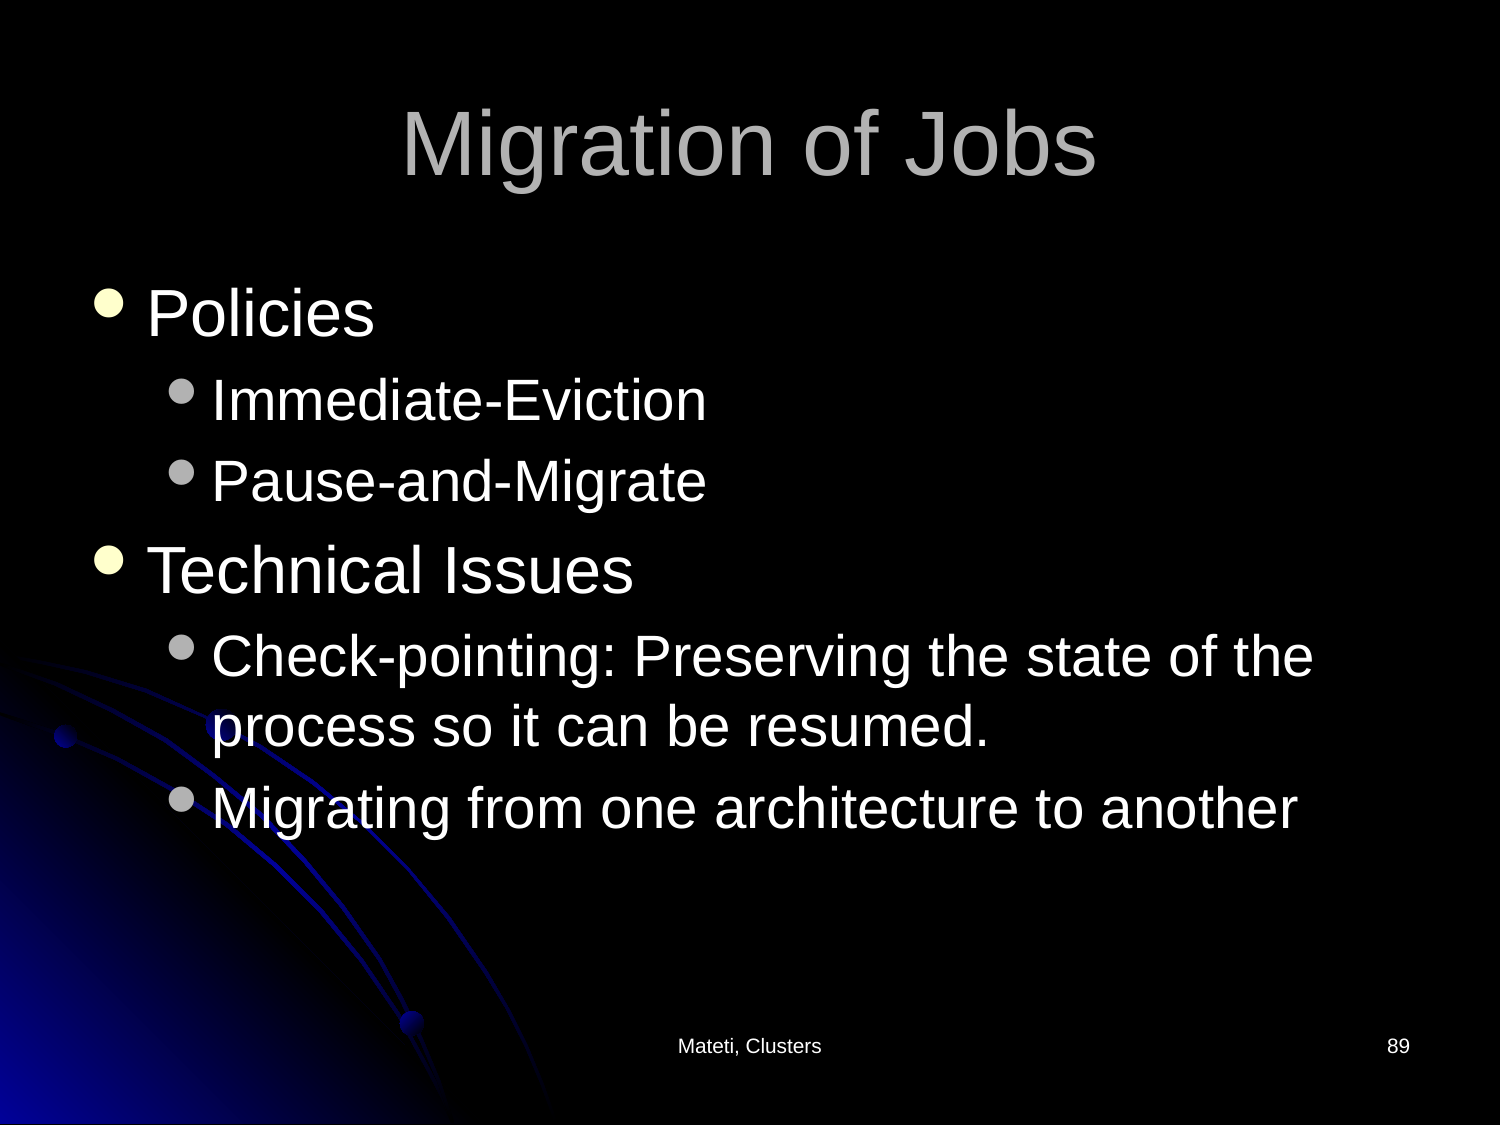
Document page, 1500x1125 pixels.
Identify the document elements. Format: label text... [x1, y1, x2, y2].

slide_number 89 [1074, 1025, 1425, 1100]
title Migration of Jobs [75, 45, 1425, 233]
footer Mateti, Clusters [512, 1025, 988, 1100]
list Policies Immediate-Eviction Pause-and-Migrate Technical Issues Check-pointing: Preserving the state of the process so it can be resumed. Migrating from one architecture to another [75, 262, 1425, 1006]
